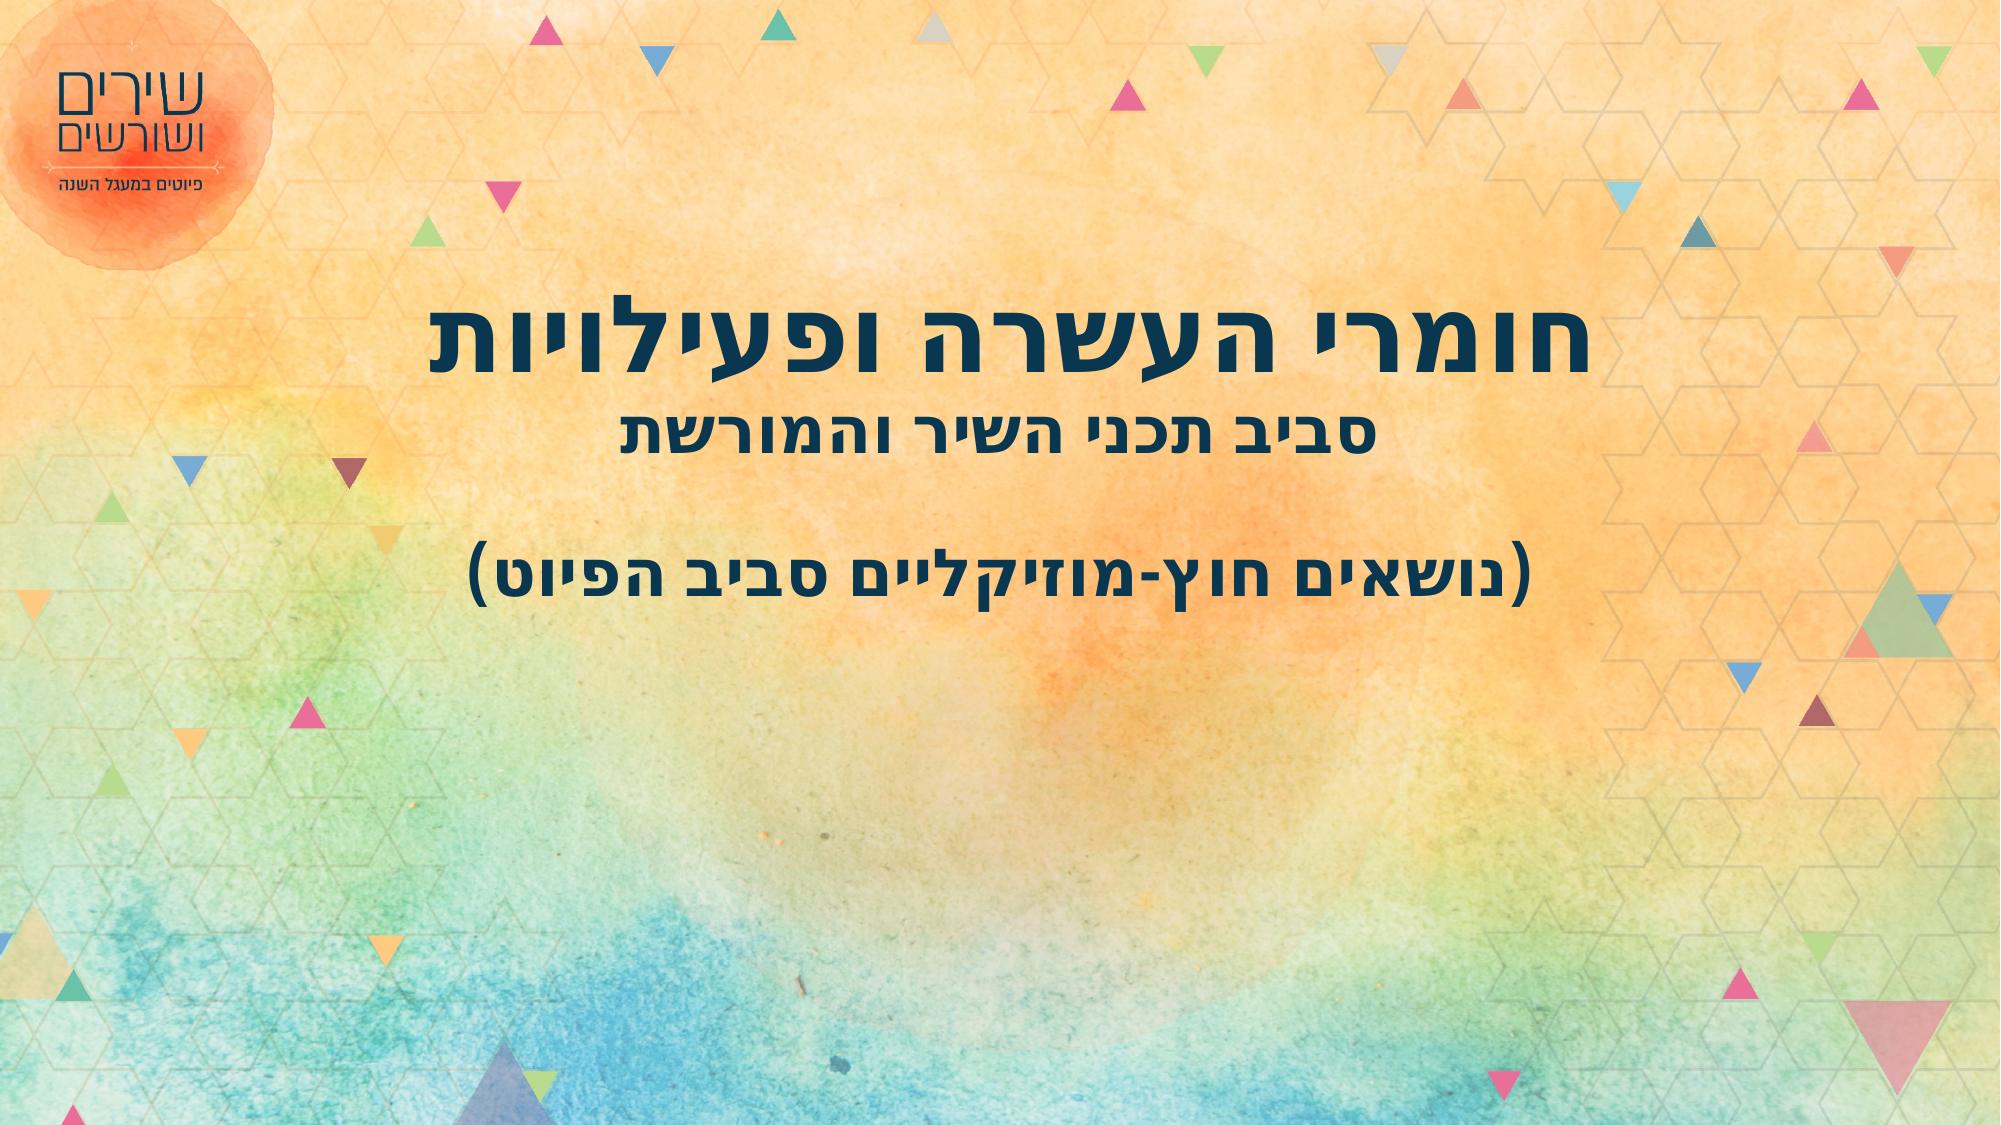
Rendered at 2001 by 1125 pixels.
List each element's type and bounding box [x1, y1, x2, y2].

list [0, 0, 2000, 1125]
